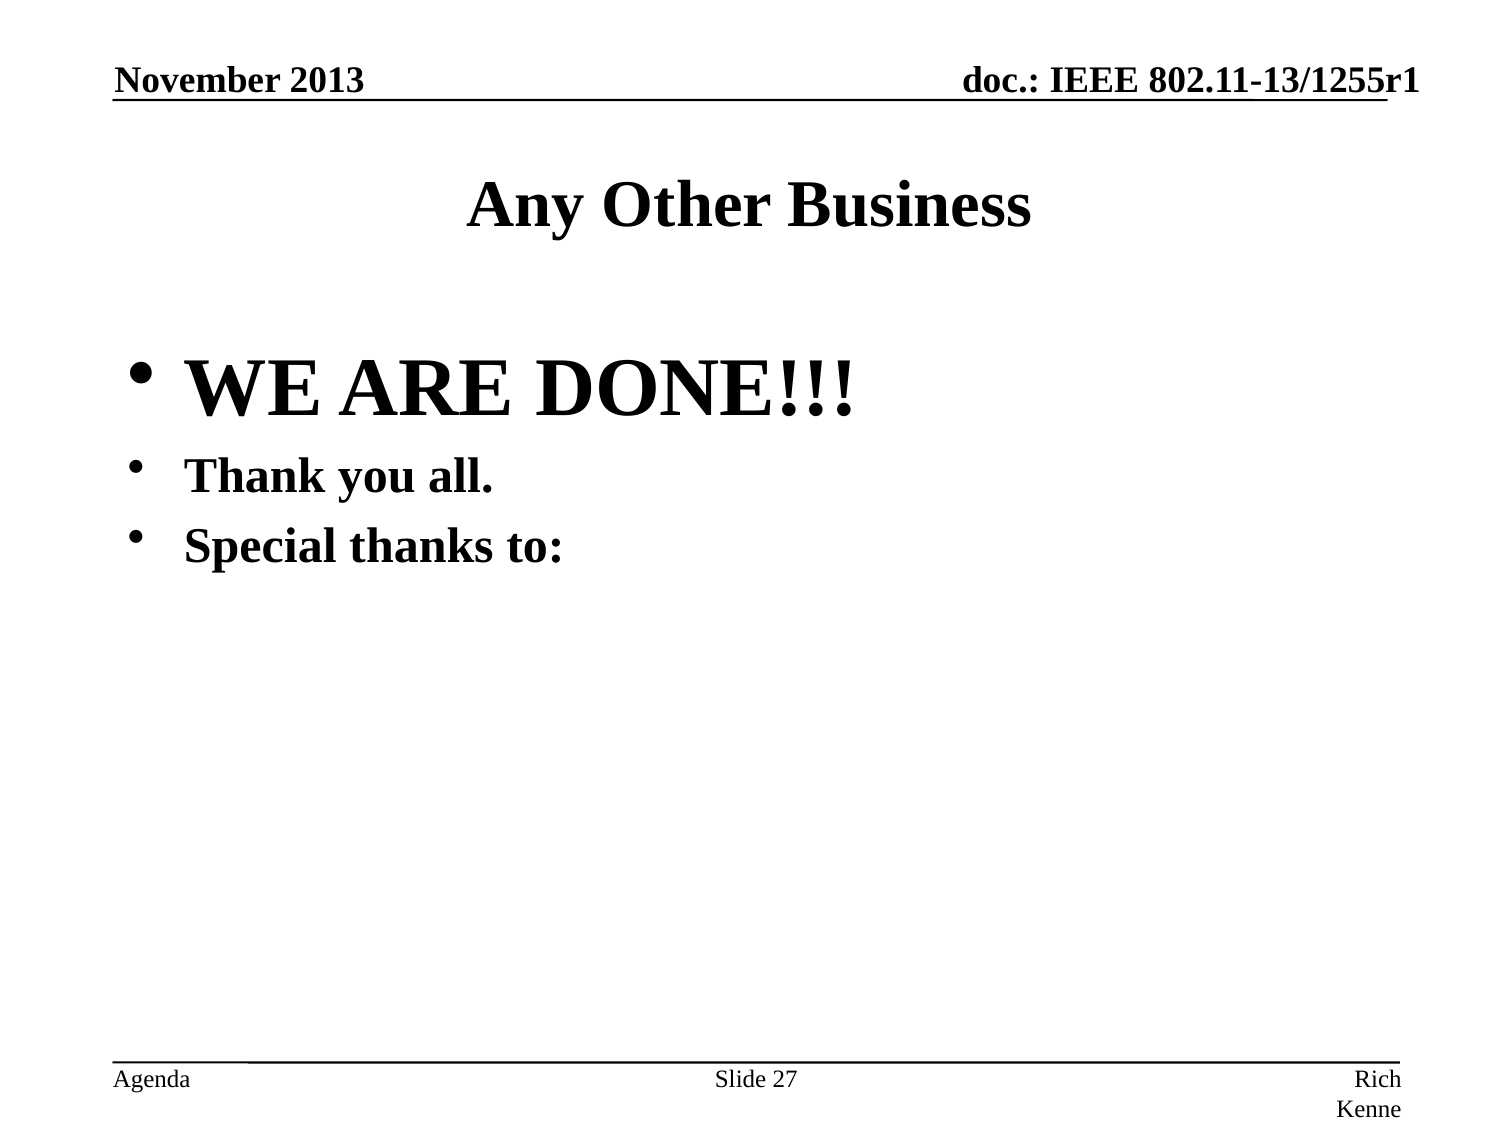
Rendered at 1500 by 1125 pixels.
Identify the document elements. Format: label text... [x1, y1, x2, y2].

list WE ARE DONE!!! Thank you all. Special thanks to: [112, 324, 1388, 1000]
footer Rich Kennedy, self [1324, 1061, 1402, 1093]
title Any Other Business [112, 112, 1388, 288]
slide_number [114, 54, 374, 101]
slide_number Slide 27 [712, 1061, 800, 1093]
